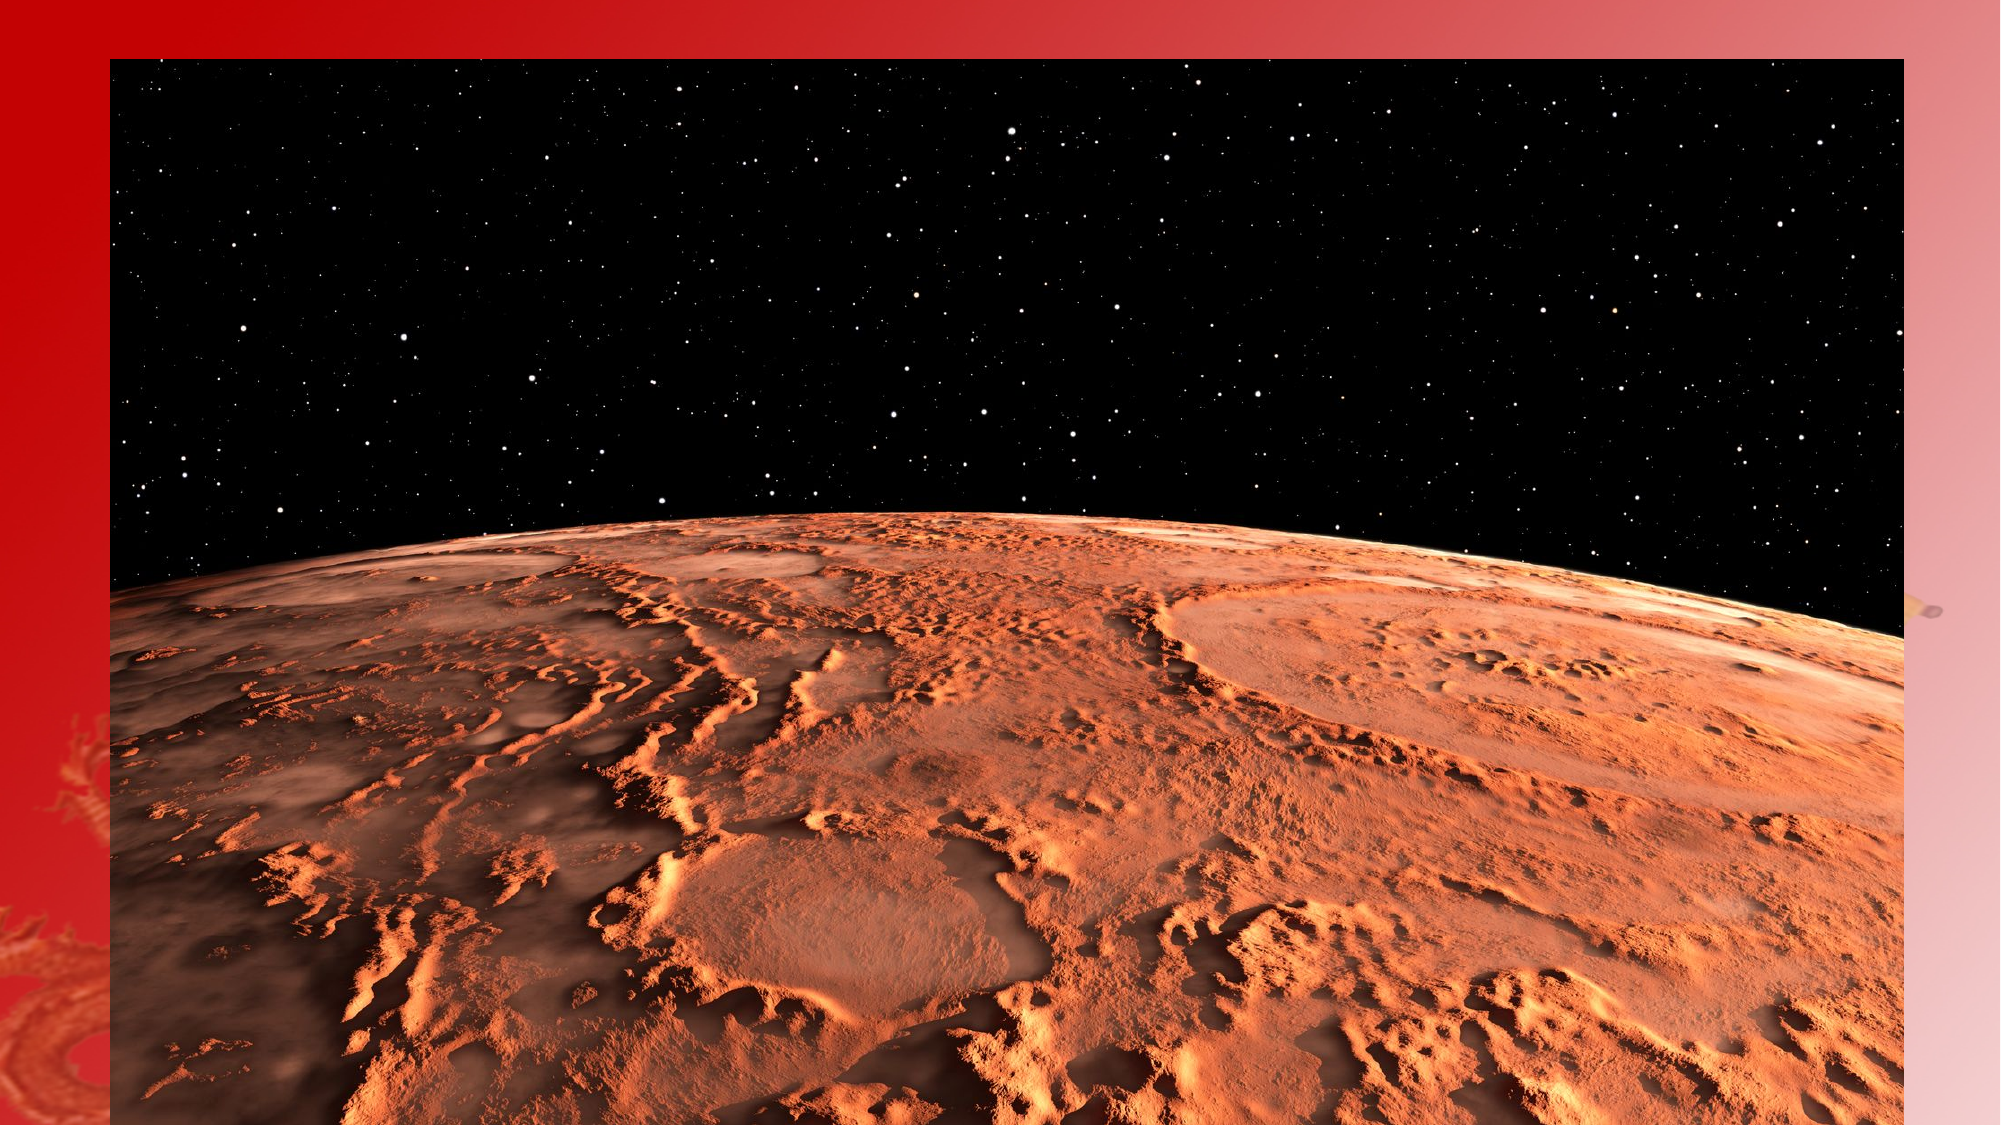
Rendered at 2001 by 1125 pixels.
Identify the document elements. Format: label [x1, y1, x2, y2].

picture [0, 0, 2001, 1125]
list [110, 59, 1905, 1125]
